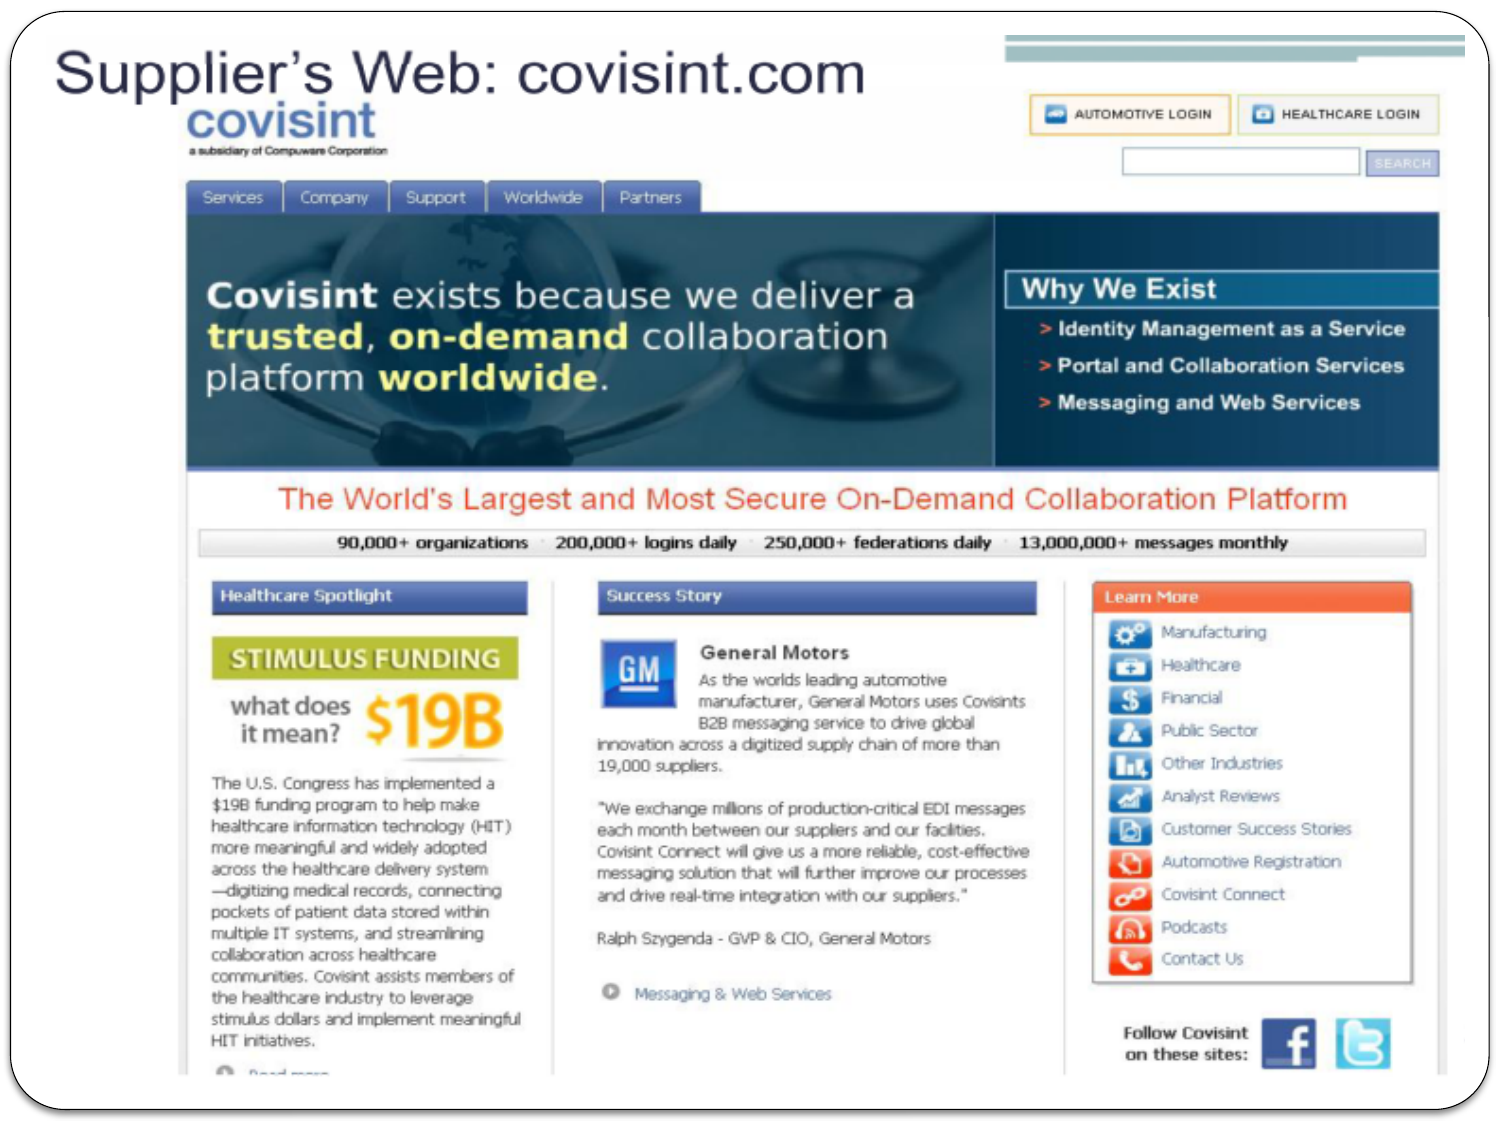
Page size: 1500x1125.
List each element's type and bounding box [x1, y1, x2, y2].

picture [46, 34, 1466, 1091]
